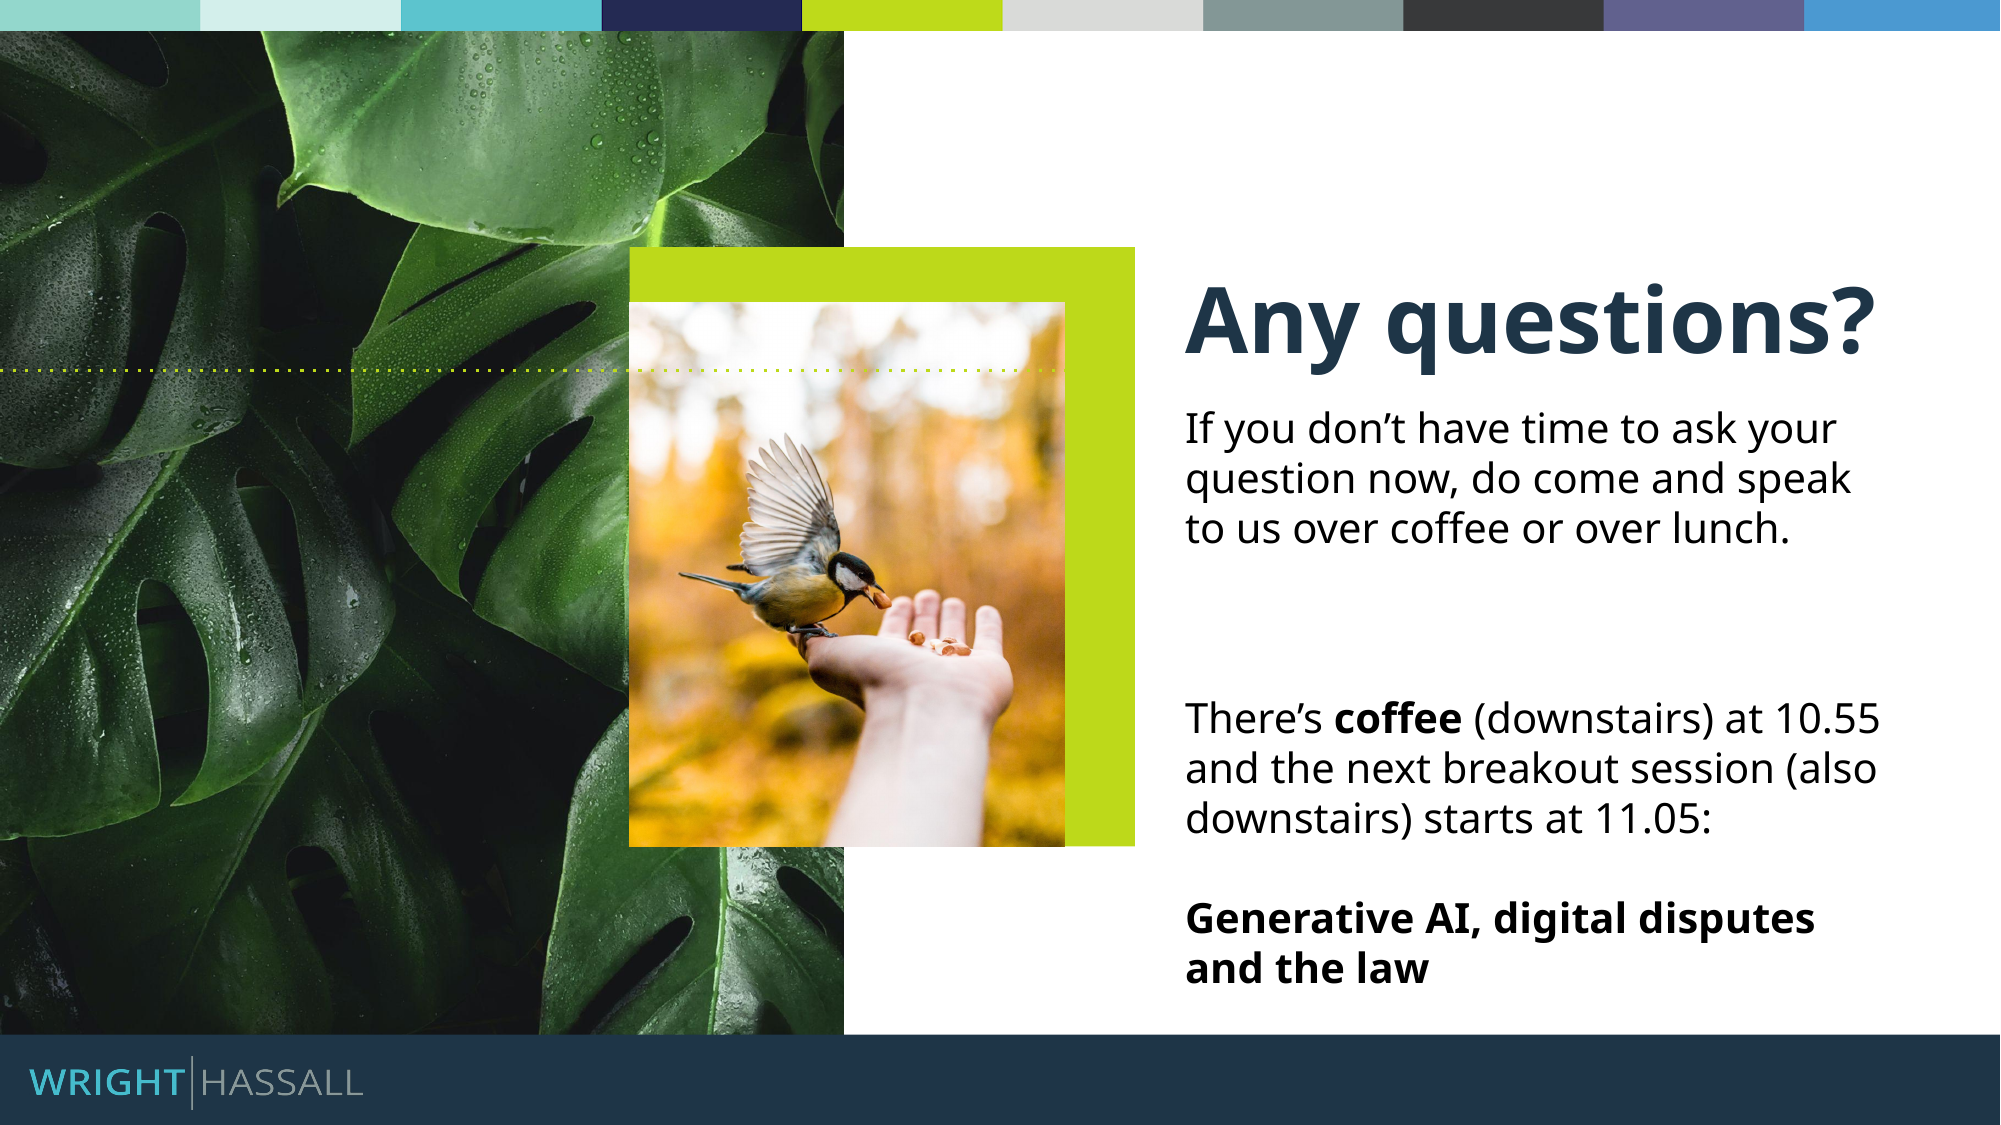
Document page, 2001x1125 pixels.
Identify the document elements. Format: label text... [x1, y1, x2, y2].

picture [0, 0, 2000, 1034]
text_box Any questions? If you don’t have time to ask your question now, do come and speak to us over coffee or over lunch. There’s coffee (downstairs) at 10.55 and the next breakout session (also downstairs) starts at 11.05: Generative AI, digital disputes and the law [1185, 247, 1898, 1058]
picture [29, 1056, 363, 1110]
